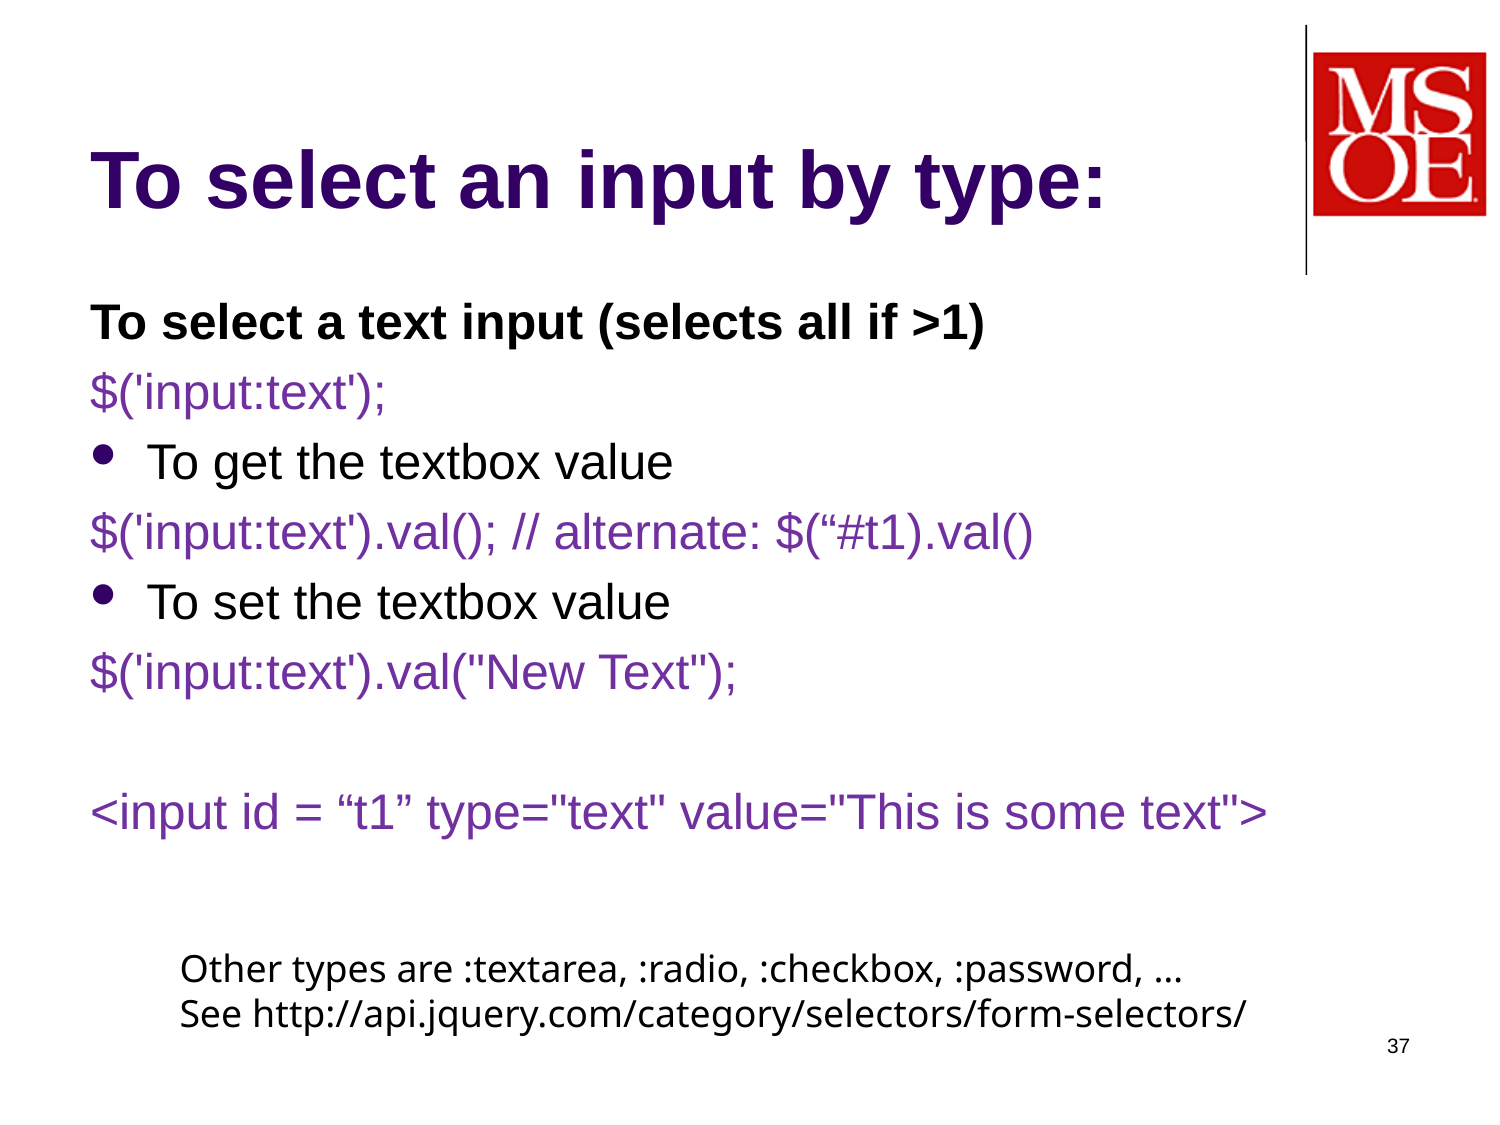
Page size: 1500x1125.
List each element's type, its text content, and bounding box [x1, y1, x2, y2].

slide_number 37 [1074, 1024, 1426, 1101]
list To select a text input (selects all if >1) $('input:text'); To get the textbox value $('input:text').val(); // alternate: $(“#t1).val() To set the textbox value $('input:text').val("New Text"); <input id = “t1” type="text" value="This is some text"> [74, 281, 1426, 1006]
title To select an input by type: [74, 19, 1313, 233]
text_box Other types are :textarea, :radio, :checkbox, :password, … See http://api.jquery.com/category/selectors/form-selectors/ [164, 937, 1263, 1043]
picture [1313, 37, 1488, 232]
